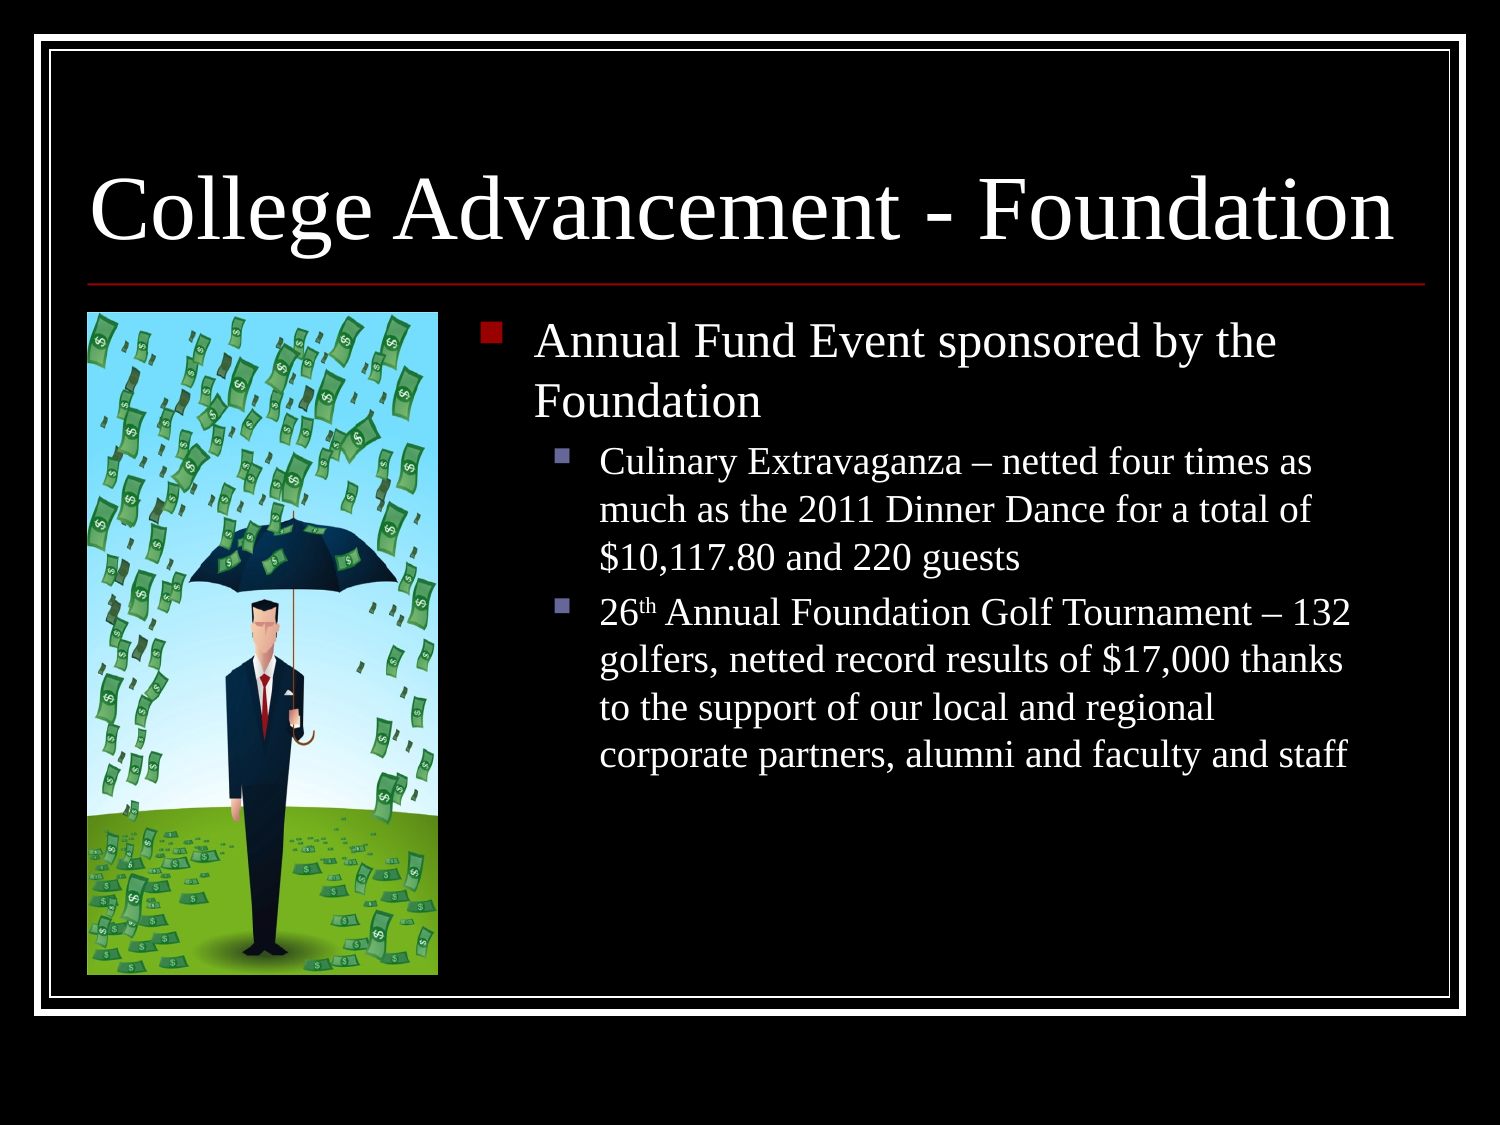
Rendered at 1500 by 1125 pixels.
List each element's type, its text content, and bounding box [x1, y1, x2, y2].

title College Advancement - Foundation [62, 77, 1425, 266]
picture [87, 312, 438, 976]
list Annual Fund Event sponsored by the Foundation Culinary Extravaganza – netted four times as much as the 2011 Dinner Dance for a total of $10,117.80 and 220 guests 26th Annual Foundation Golf Tournament – 132 golfers, netted record results of $17,000 thanks to the support of our local and regional corporate partners, alumni and faculty and staff [462, 299, 1375, 975]
